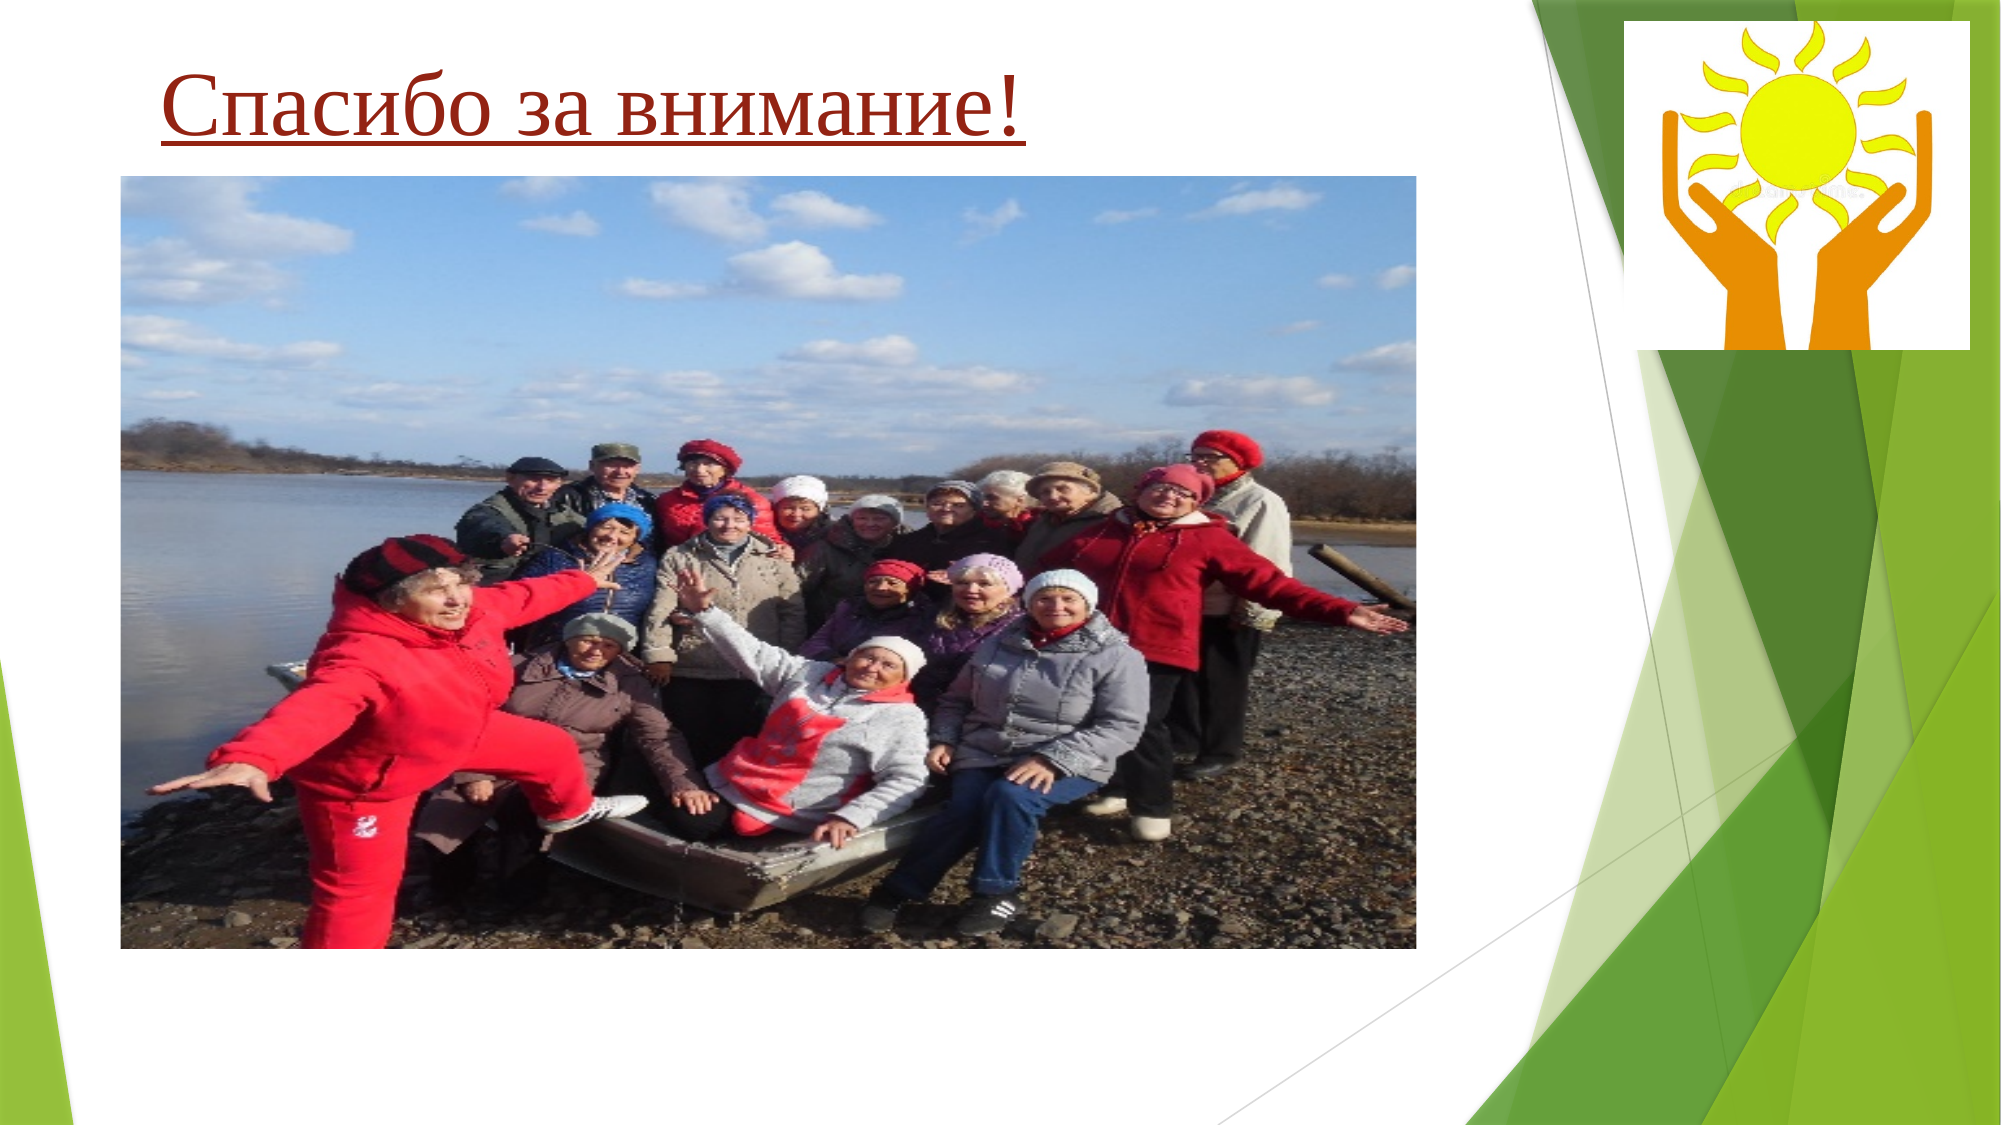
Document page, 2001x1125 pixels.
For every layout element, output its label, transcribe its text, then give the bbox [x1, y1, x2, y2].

picture [120, 175, 1417, 950]
text_box Спасибо за внимание! [146, 36, 1172, 162]
picture [1623, 20, 1971, 351]
